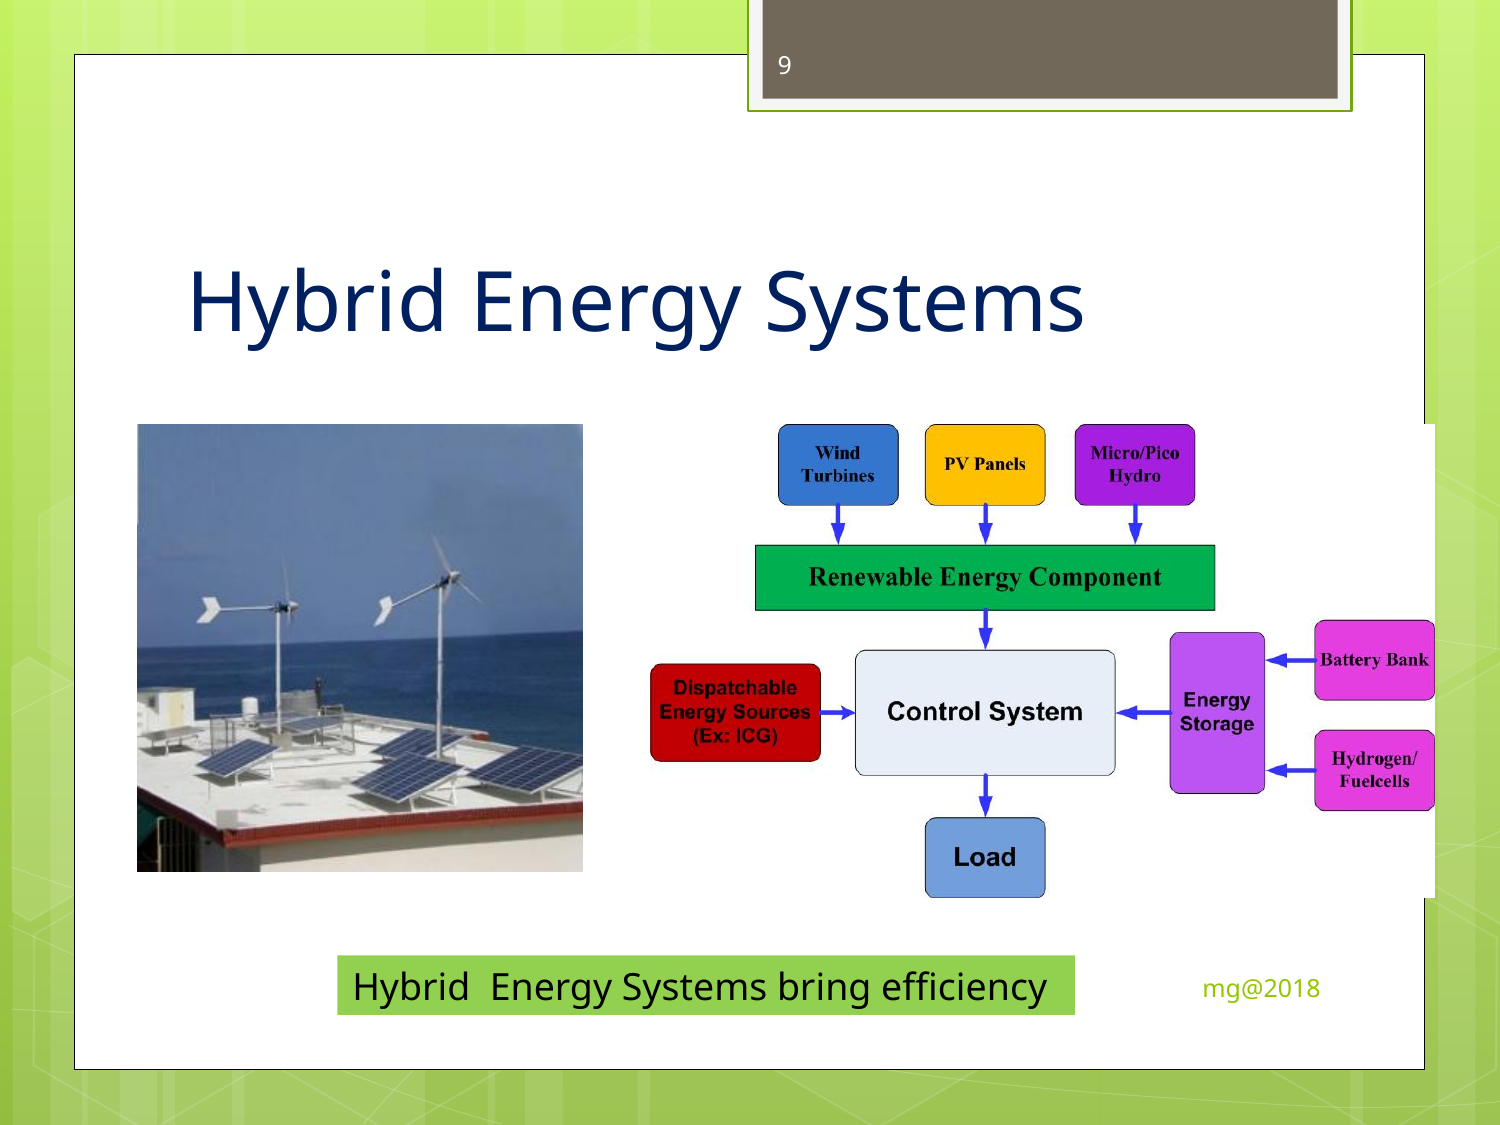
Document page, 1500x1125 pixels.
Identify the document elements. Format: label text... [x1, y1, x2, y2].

slide_number 9 [762, 36, 982, 97]
text_box Hybrid Energy Systems bring efficiency [337, 955, 1075, 1015]
title Hybrid Energy Systems [171, 168, 1324, 357]
picture [649, 424, 1435, 898]
picture [137, 424, 584, 873]
footer mg@2018 [761, 960, 1336, 1020]
